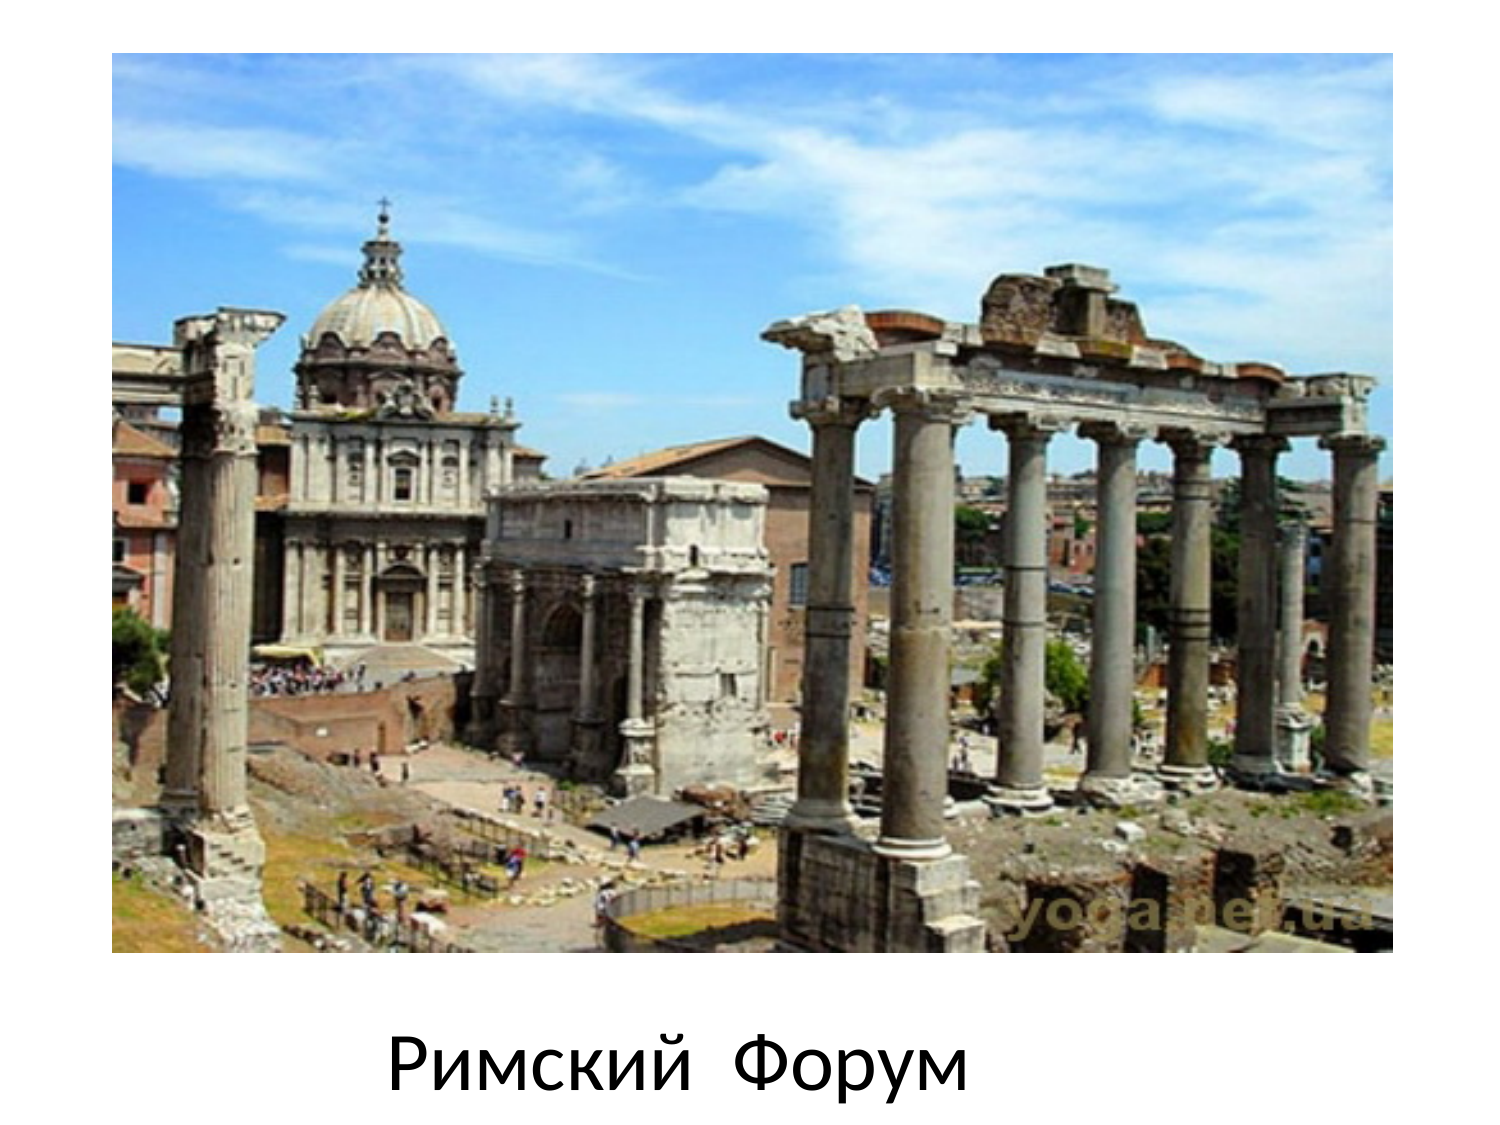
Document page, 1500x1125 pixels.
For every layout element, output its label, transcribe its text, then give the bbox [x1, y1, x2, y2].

picture [111, 53, 1393, 953]
text_box Римский Форум [371, 999, 1177, 1115]
